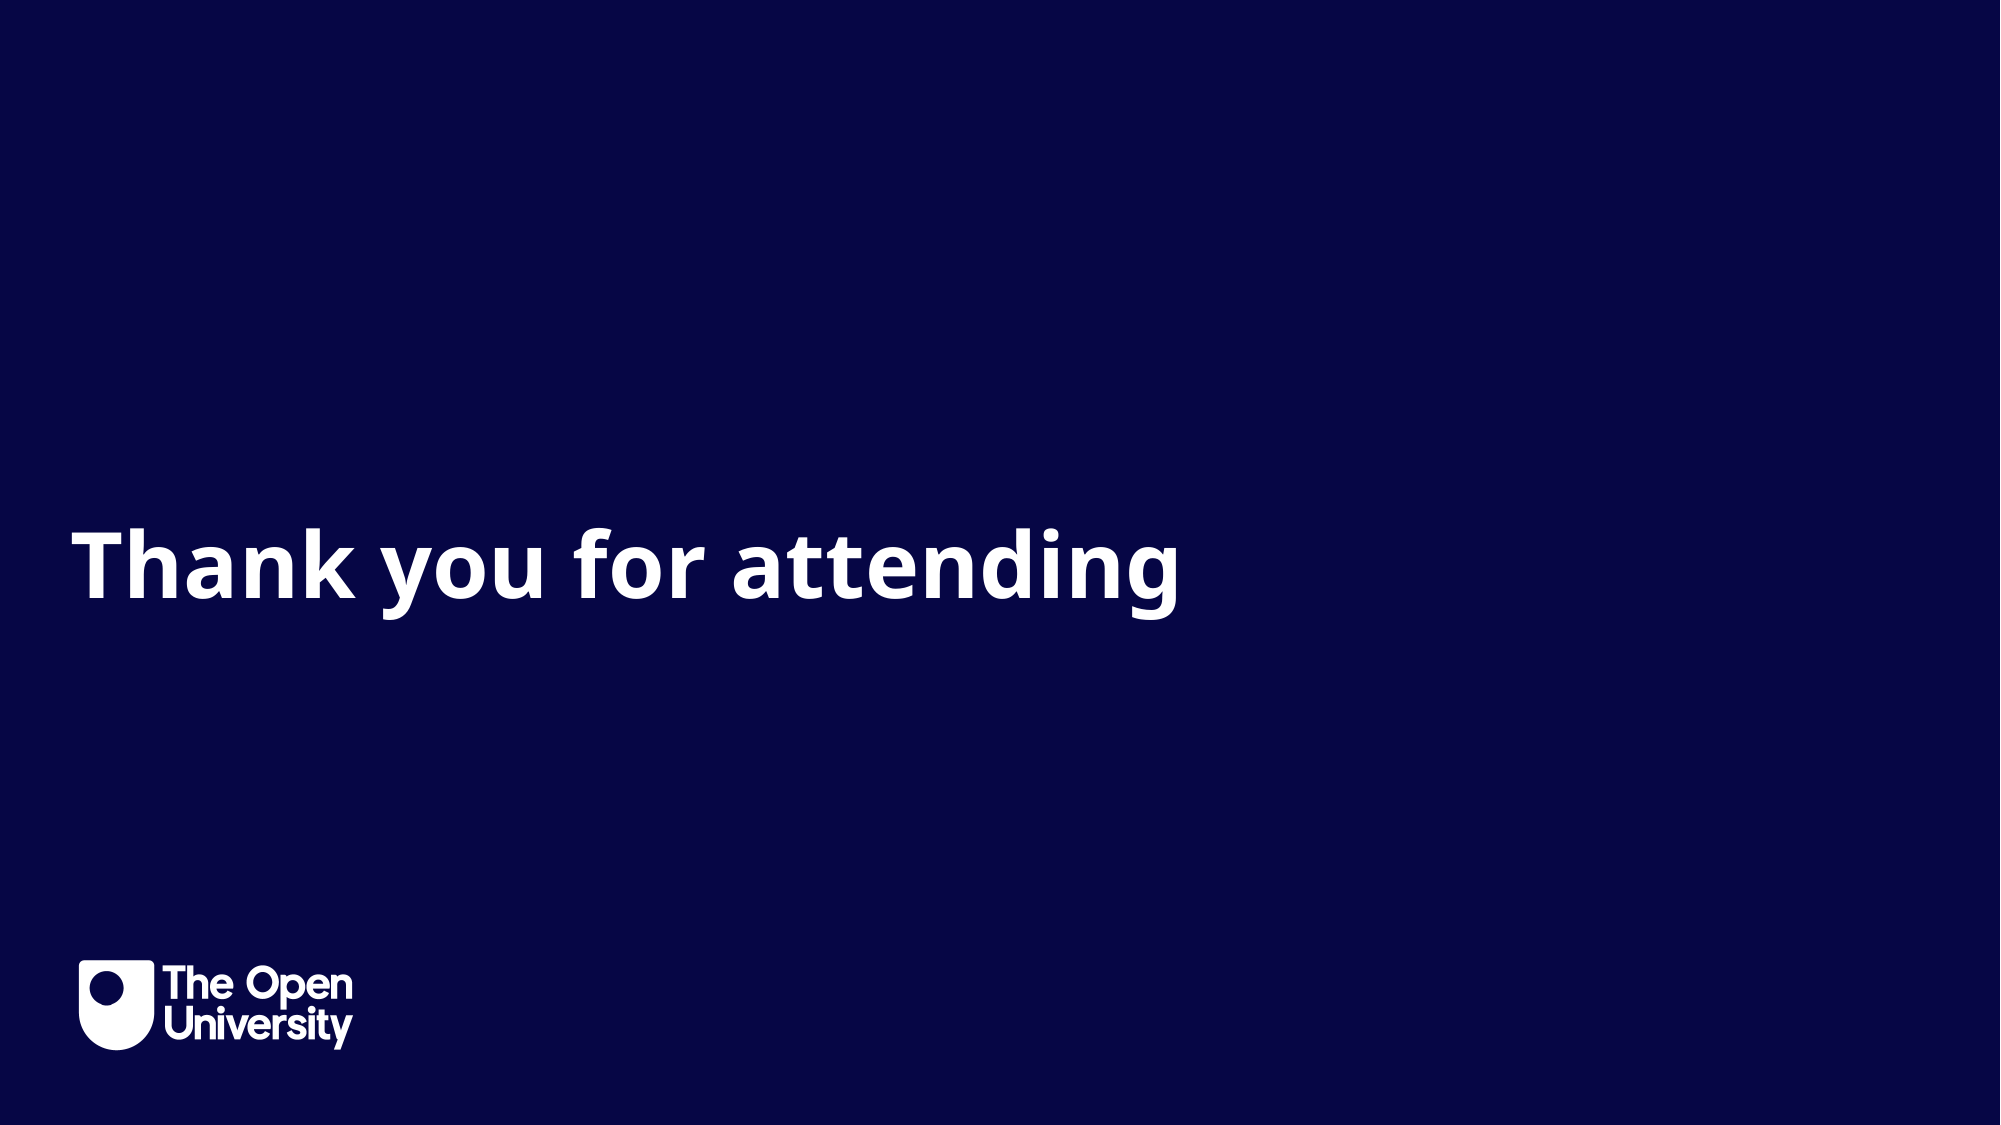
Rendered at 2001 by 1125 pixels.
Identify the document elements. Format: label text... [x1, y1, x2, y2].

picture [77, 956, 358, 1053]
list Thank you for attending [55, 512, 1287, 613]
